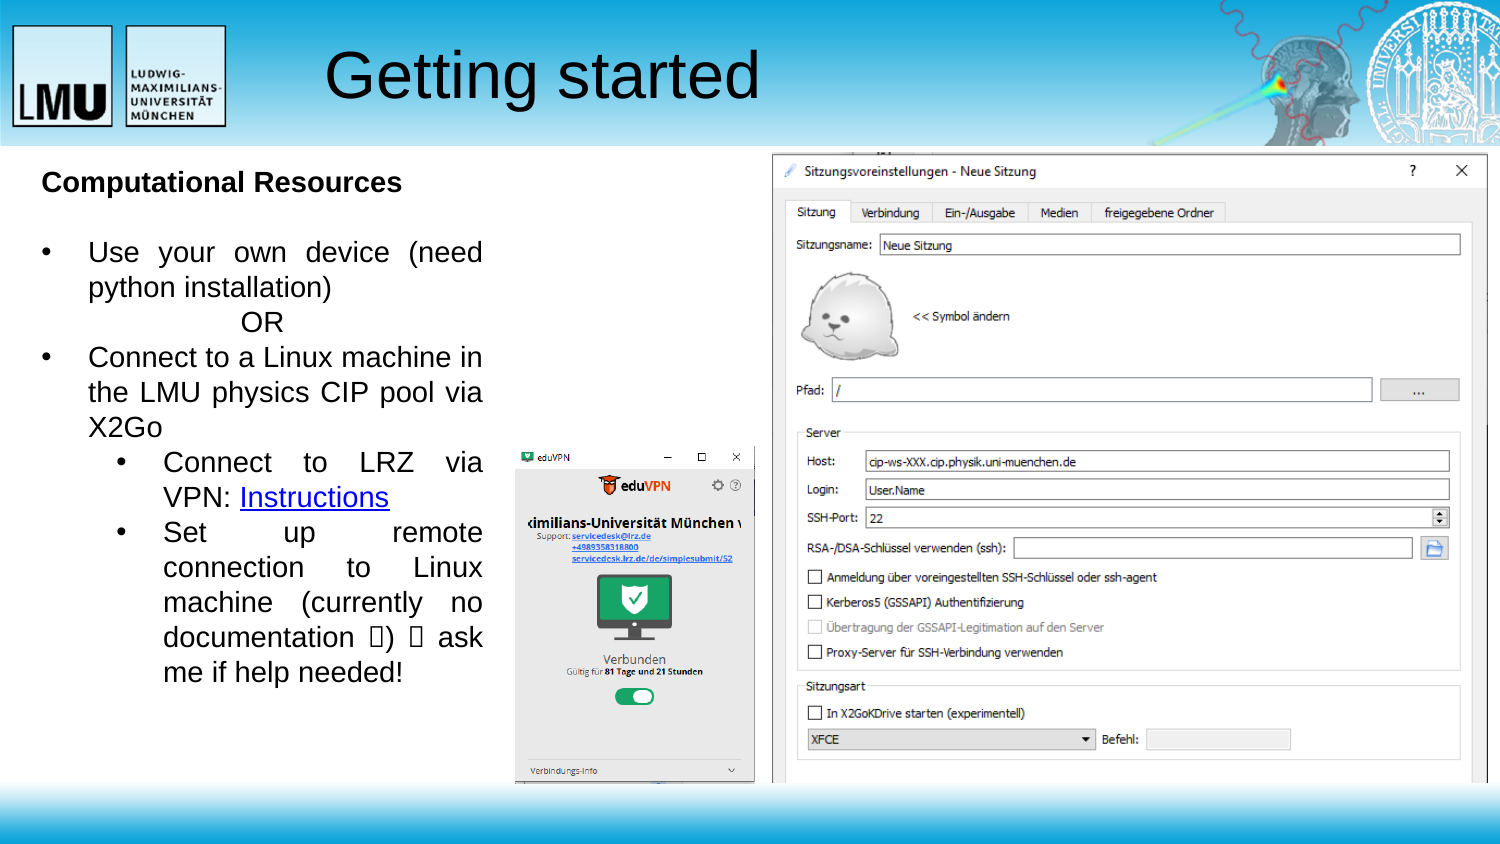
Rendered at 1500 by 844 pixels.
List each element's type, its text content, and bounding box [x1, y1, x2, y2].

text_box Computational Resources Use your own device (need python installation) OR Connect to a Linux machine in the LMU physics CIP pool via X2Go Connect to LRZ via VPN: Instructions Set up remote connection to Linux machine (currently no documentation )  ask me if help needed! [26, 156, 499, 736]
picture [0, 151, 1500, 838]
title Getting started [324, 6, 1152, 148]
picture [0, 6, 324, 146]
picture [1152, 0, 1500, 146]
